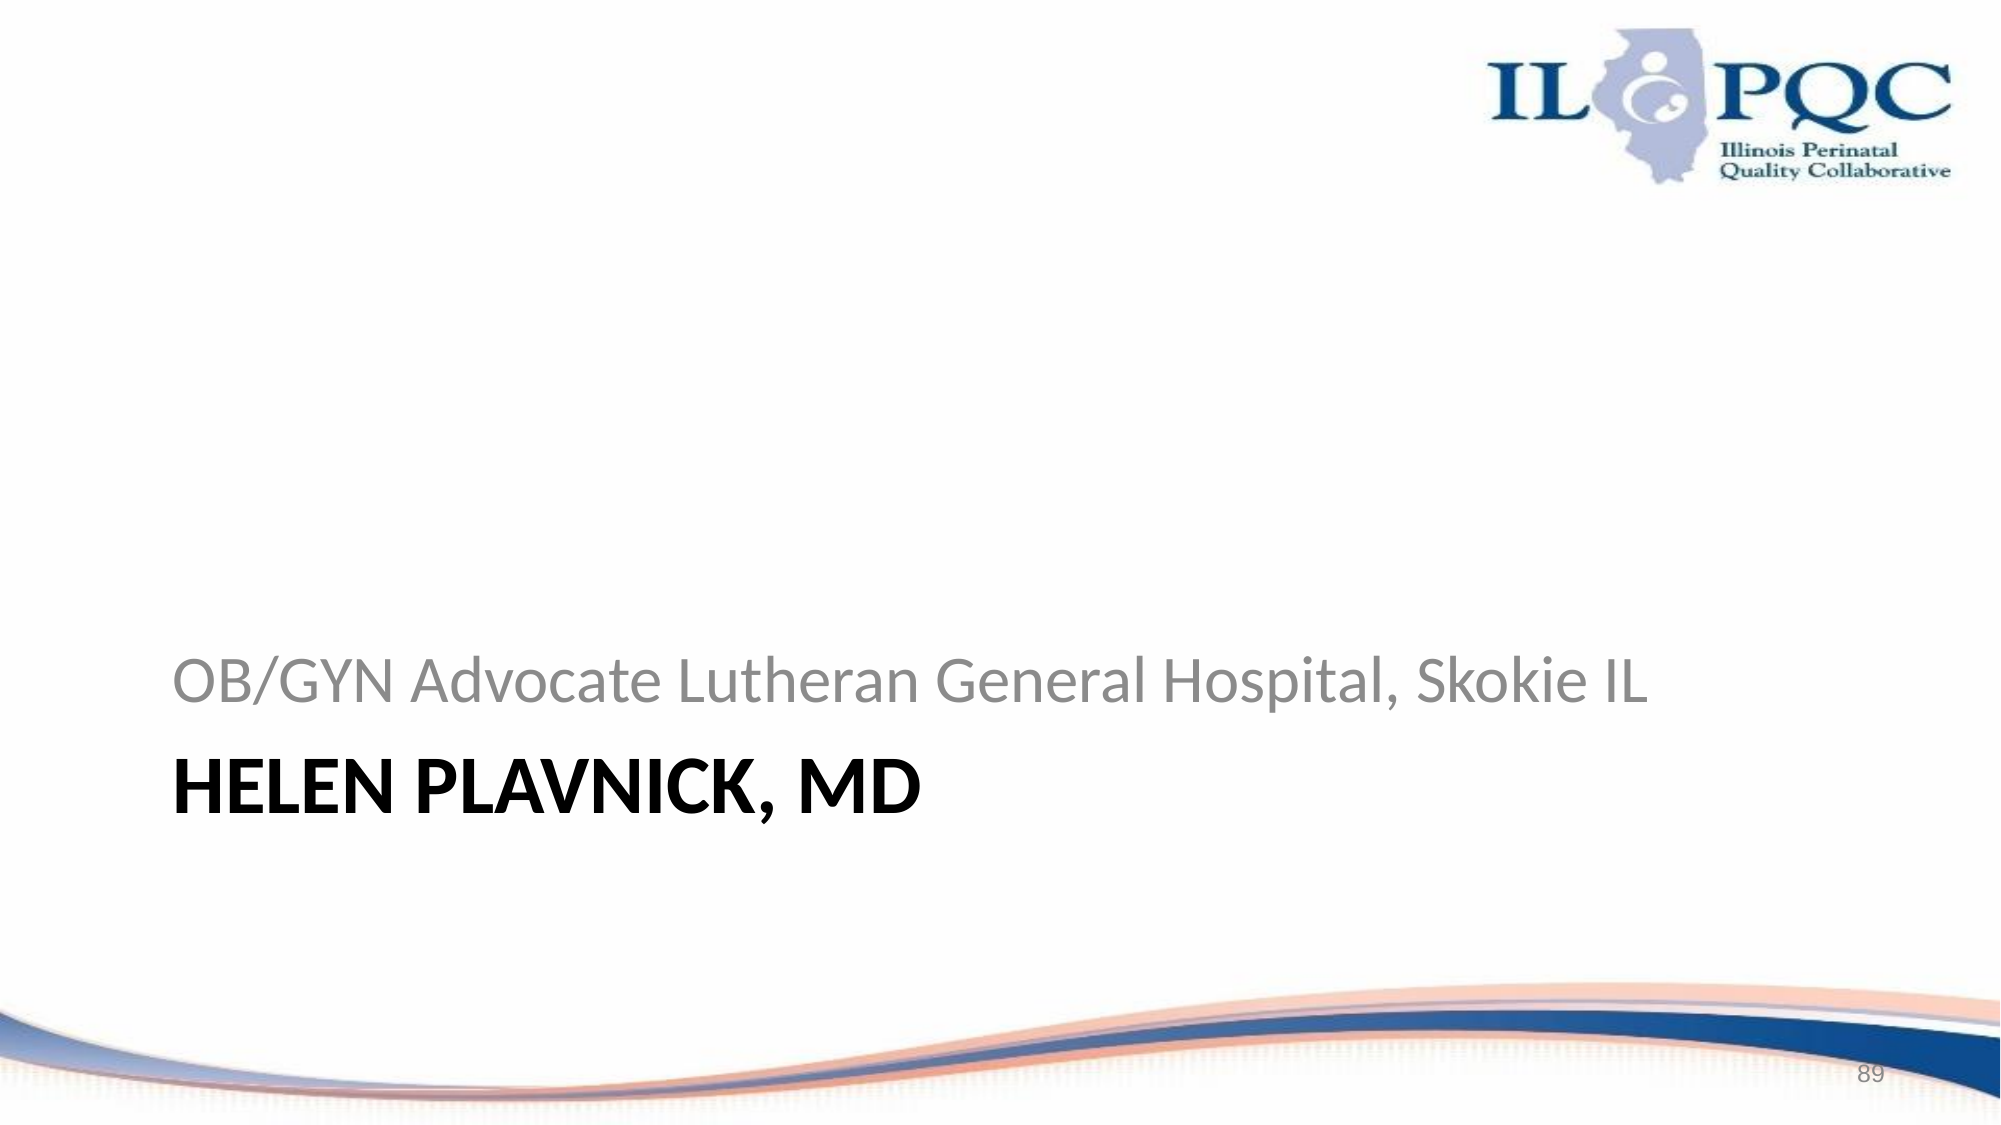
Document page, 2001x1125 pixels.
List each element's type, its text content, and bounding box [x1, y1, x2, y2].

list OB/GYN Advocate Lutheran General Hospital, Skokie IL [157, 476, 1858, 723]
slide_number 89 [1433, 1042, 1900, 1103]
title Helen Plavnick, MD [157, 723, 1858, 947]
picture [0, 0, 2001, 1125]
